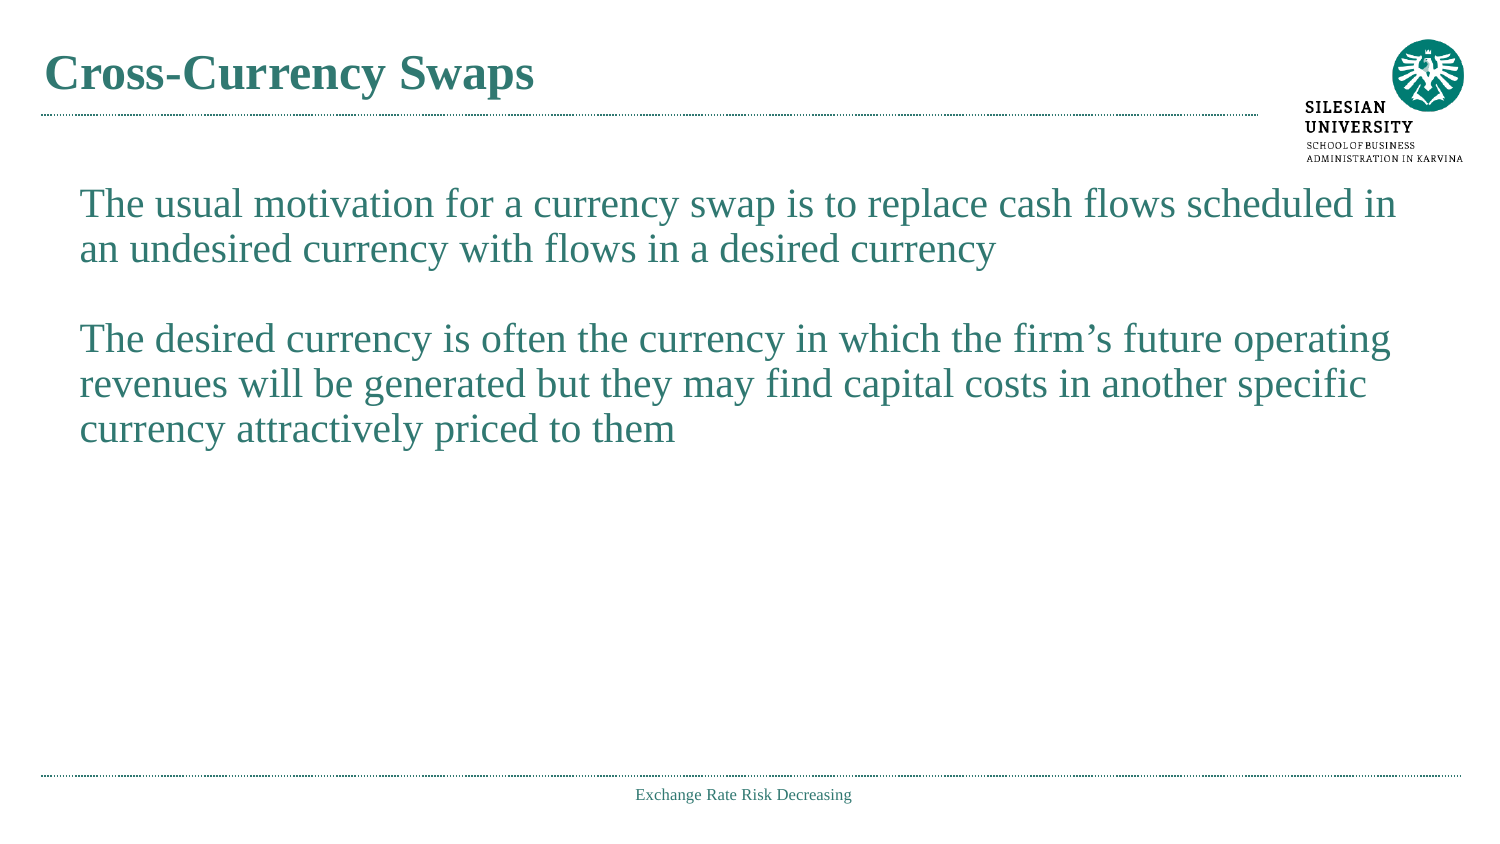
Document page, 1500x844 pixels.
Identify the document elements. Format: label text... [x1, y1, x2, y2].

title Cross-Currency Swaps [29, 32, 1117, 116]
list The usual motivation for a currency swap is to replace cash flows scheduled in an undesired currency with flows in a desired currency The desired currency is often the currency in which the firm’s future operating revenues will be generated but they may find capital costs in another specific currency attractively priced to them [64, 173, 1424, 410]
text_box [1291, 30, 1484, 176]
picture [1304, 39, 1464, 163]
text_box Exchange Rate Risk Decreasing [336, 776, 1152, 811]
